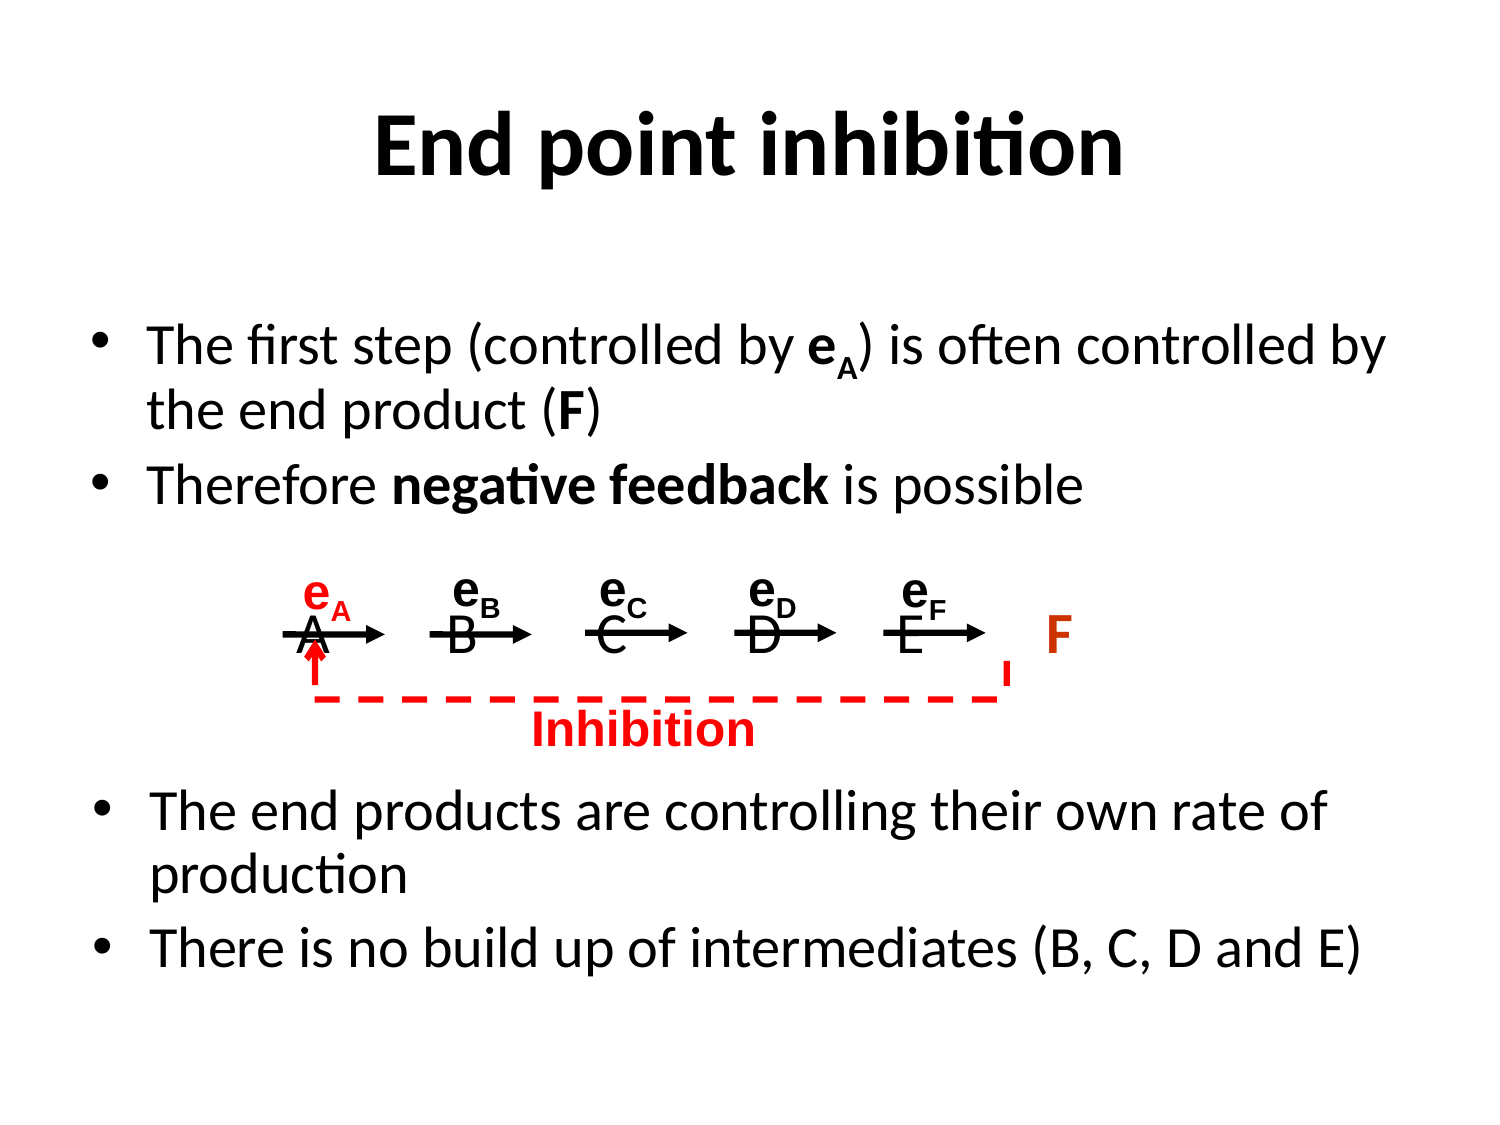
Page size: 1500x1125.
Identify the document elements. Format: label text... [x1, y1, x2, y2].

text_box eB [410, 548, 543, 628]
list The end products are controlling their own rate of production There is no build up of intermediates (B, C, D and E) [77, 772, 1449, 1065]
title End point inhibition [75, 45, 1425, 233]
list The first step (controlled by eA) is often controlled by the end product (F) Therefore negative feedback is possible A B C D E F [75, 299, 1428, 680]
text_box eF [857, 550, 990, 630]
text_box eC [557, 548, 690, 628]
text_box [314, 639, 1007, 762]
text_box eD [706, 548, 839, 628]
text_box eA [261, 552, 394, 631]
